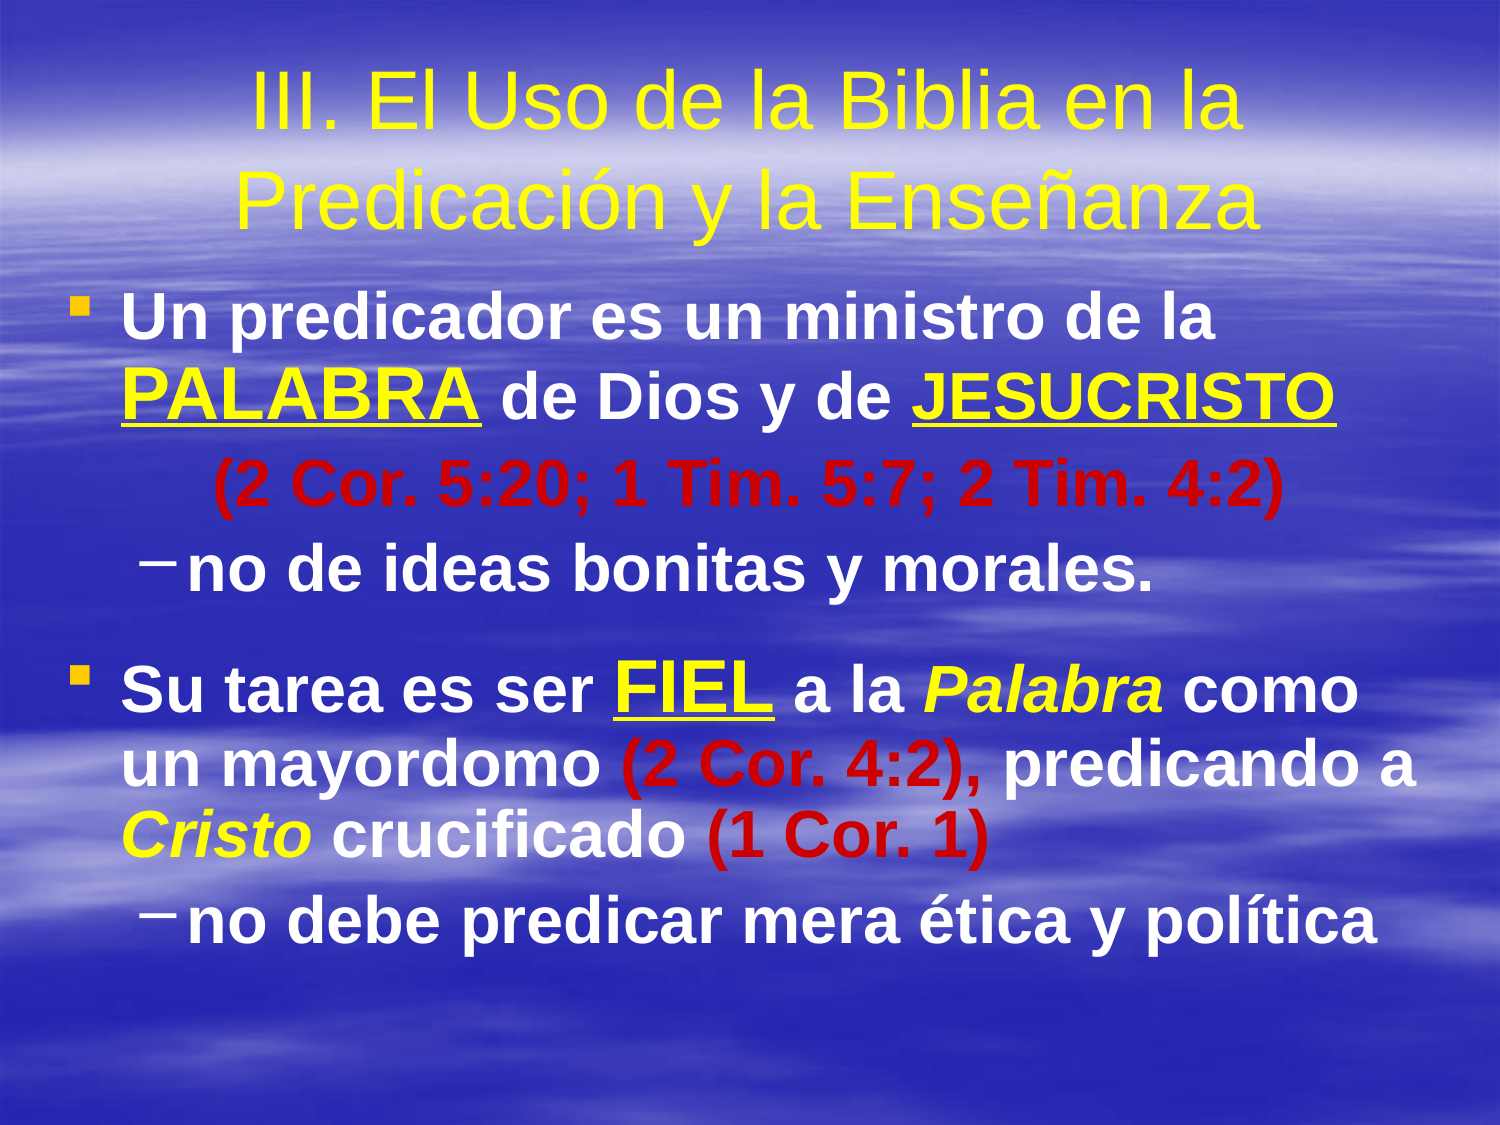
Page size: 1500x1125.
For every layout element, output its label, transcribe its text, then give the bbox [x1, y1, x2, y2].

list Un predicador es un ministro de la PALABRA de Dios y de JESUCRISTO (2 Cor. 5:20; 1 Tim. 5:7; 2 Tim. 4:2) no de ideas bonitas y morales. Su tarea es ser FIEL a la Palabra como un mayordomo (2 Cor. 4:2), predicando a Cristo crucificado (1 Cor. 1) no debe predicar mera ética y política [49, 275, 1451, 1001]
title III. El Uso de la Biblia en la Predicación y la Enseñanza [49, 37, 1446, 255]
